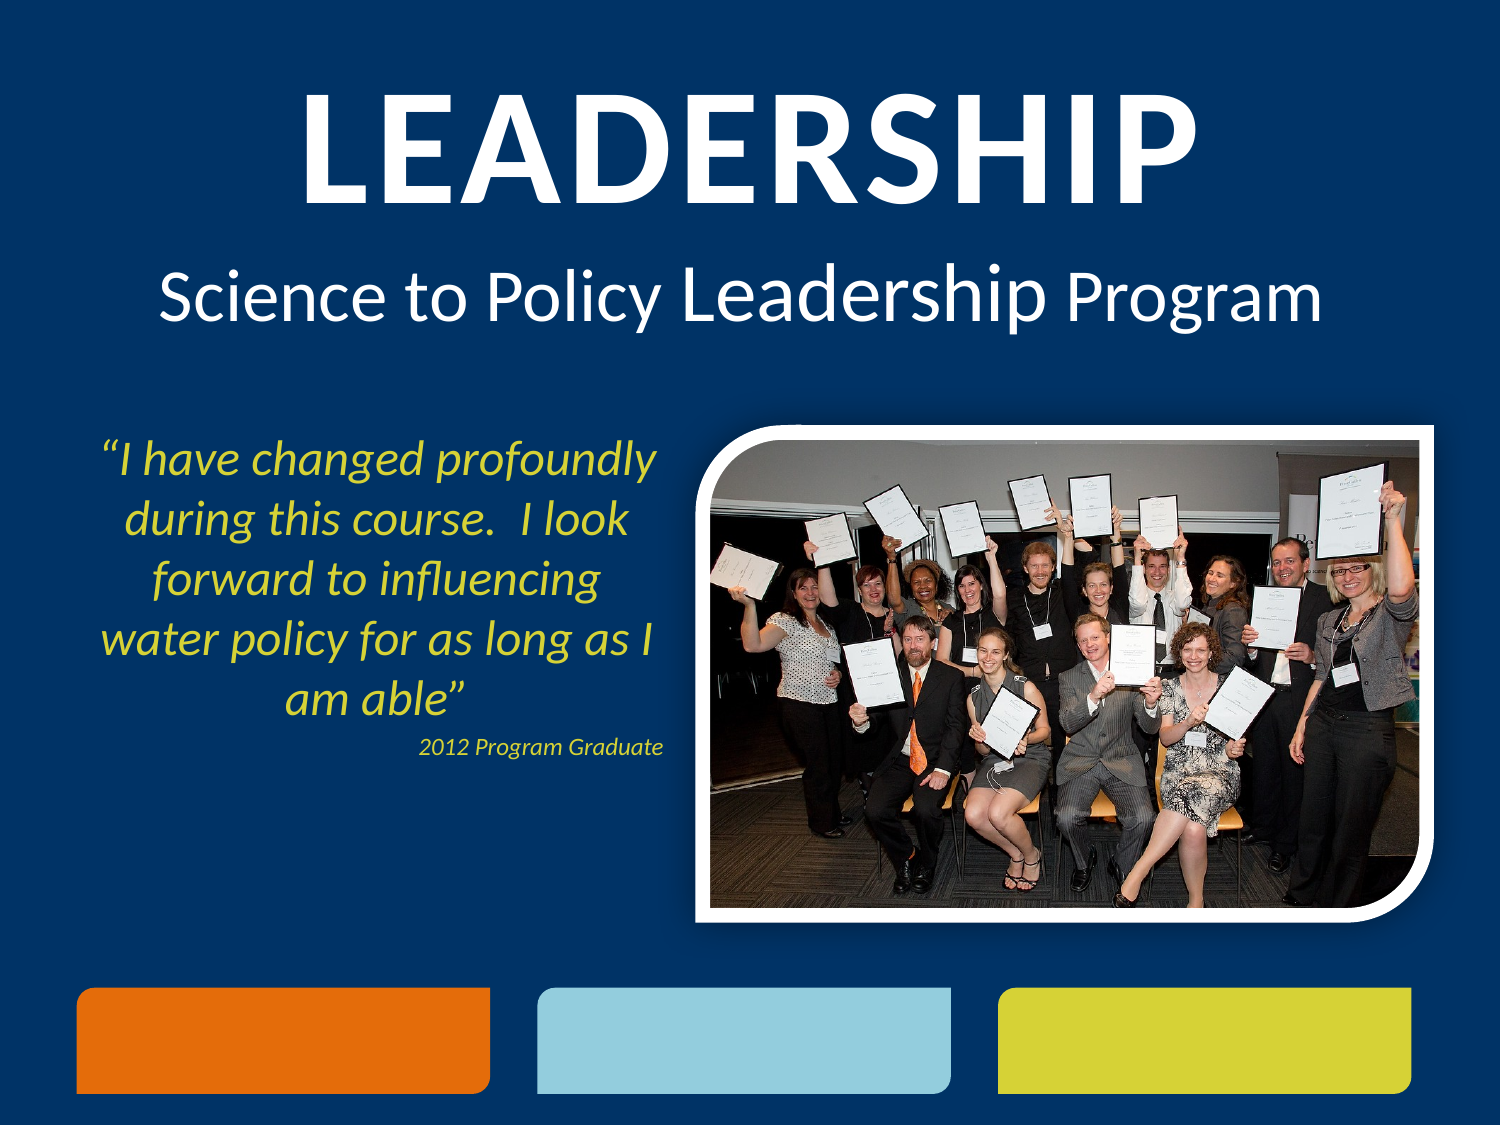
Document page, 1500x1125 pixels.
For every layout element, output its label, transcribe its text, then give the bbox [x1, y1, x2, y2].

text_box [74, 1002, 493, 1097]
list “I have changed profoundly during this course. I look forward to influencing water policy for as long as I am able” 2012 Program Graduate [75, 417, 680, 1005]
text_box Science to Policy Leadership Program [144, 230, 1340, 345]
text_box [535, 985, 953, 1097]
text_box [995, 985, 1414, 1097]
picture [702, 432, 1427, 916]
title LEADERSHIP [75, 42, 1425, 231]
